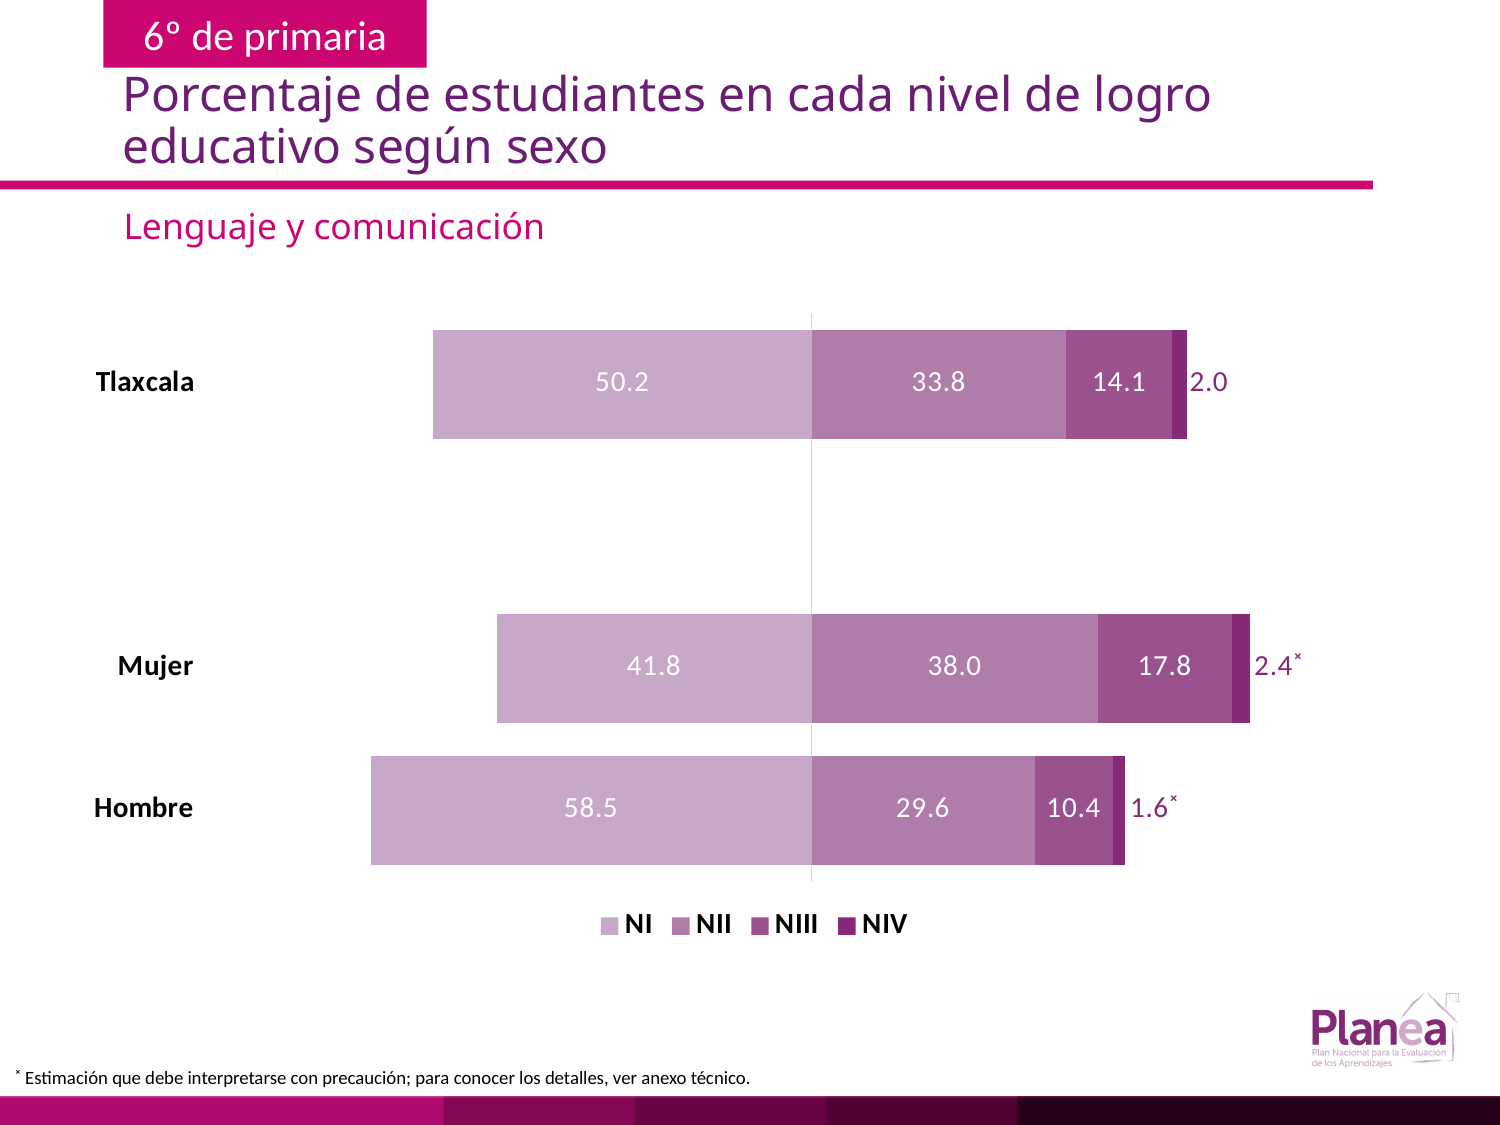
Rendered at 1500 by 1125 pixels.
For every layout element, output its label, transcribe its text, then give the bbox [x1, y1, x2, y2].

picture [0, 1096, 1500, 1125]
chart [66, 301, 1442, 947]
text_box ˟ Estimación que debe interpretarse con precaución; para conocer los detalles, ver anexo técnico. [0, 1058, 834, 1096]
picture [1312, 991, 1462, 1068]
text_box [0, 179, 1374, 190]
list Lenguaje y comunicación [108, 196, 1403, 301]
title Porcentaje de estudiantes en cada nivel de logro educativo según sexo [107, 62, 1402, 201]
